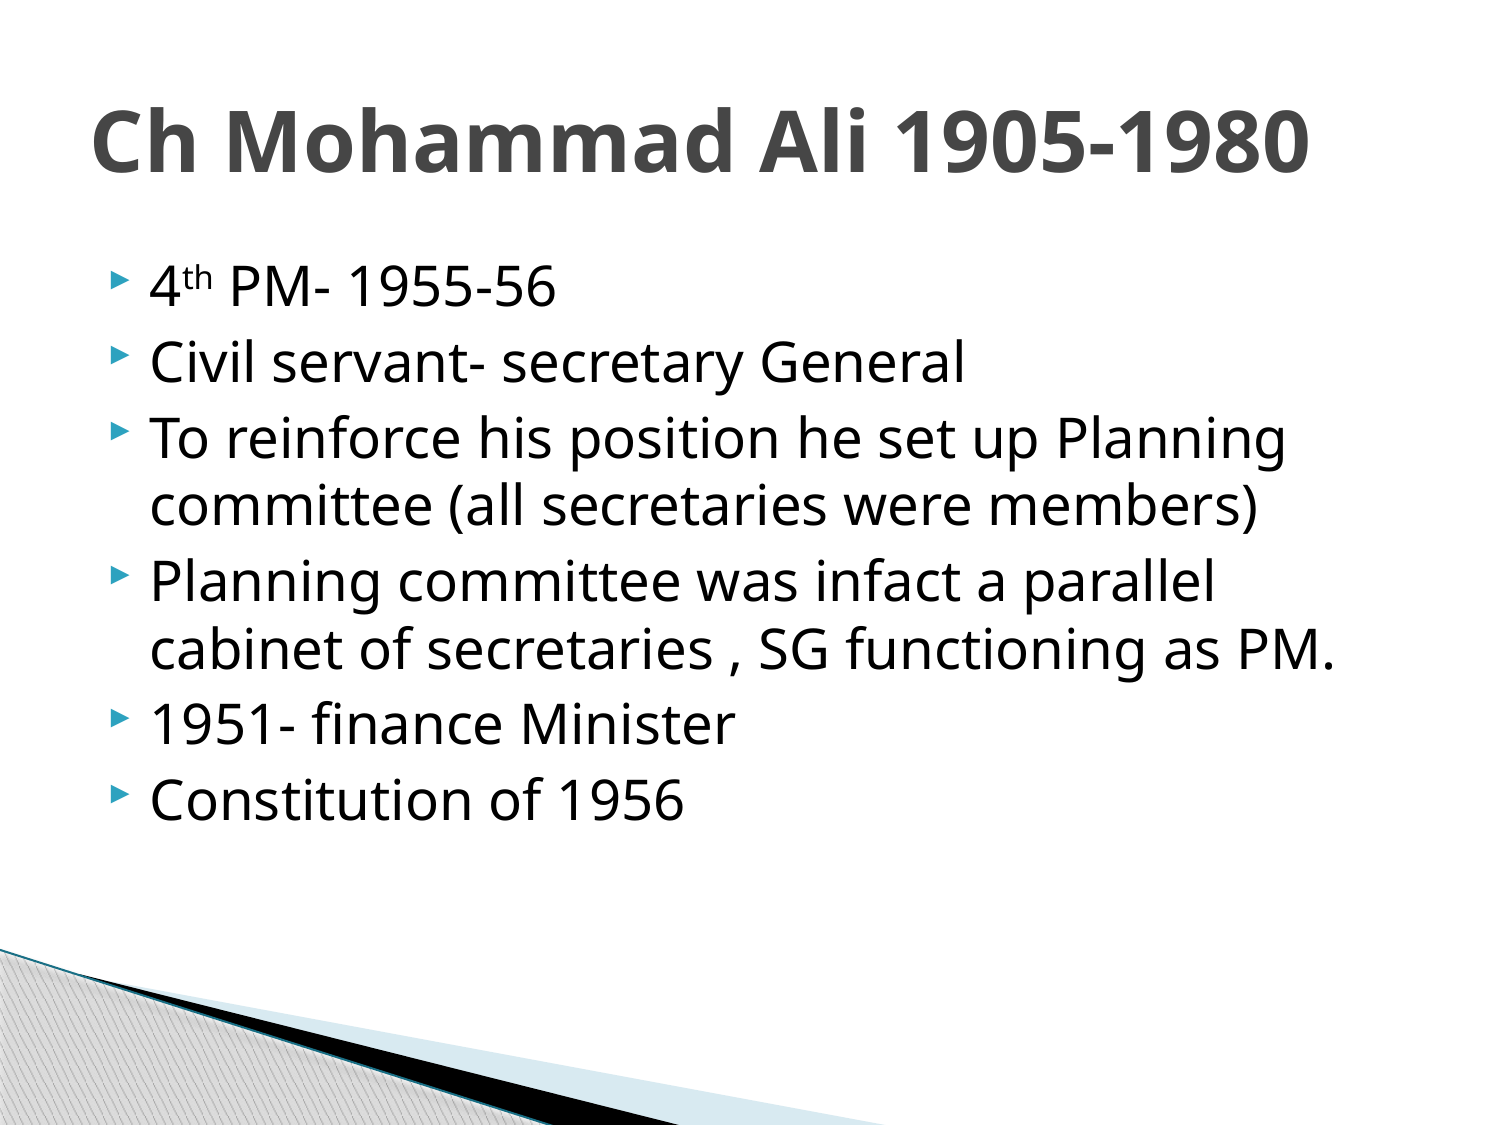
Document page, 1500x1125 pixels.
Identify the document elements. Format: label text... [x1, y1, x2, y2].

title Ch Mohammad Ali 1905-1980 [75, 45, 1425, 233]
list 4th PM- 1955-56 Civil servant- secretary General To reinforce his position he set up Planning committee (all secretaries were members) Planning committee was infact a parallel cabinet of secretaries , SG functioning as PM. 1951- finance Minister Constitution of 1956 [75, 243, 1425, 986]
